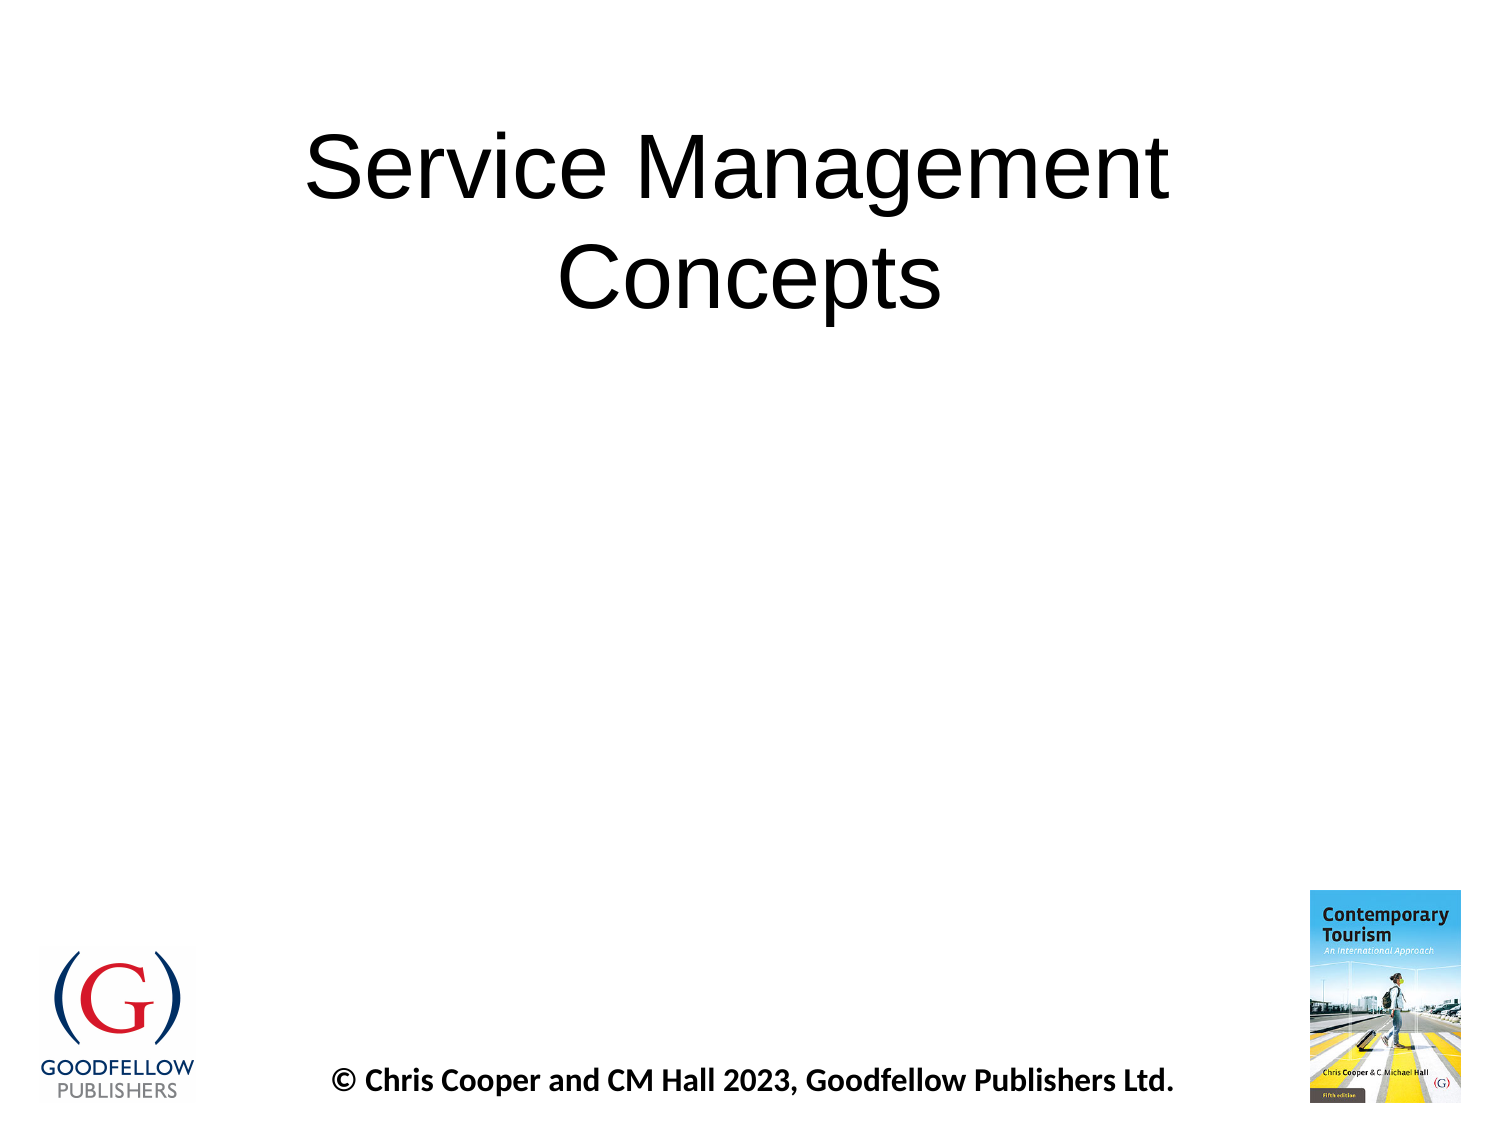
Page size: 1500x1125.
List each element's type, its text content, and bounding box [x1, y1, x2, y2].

title Service Management Concepts [112, 99, 1388, 288]
picture [39, 946, 196, 1103]
picture [1310, 890, 1461, 1103]
